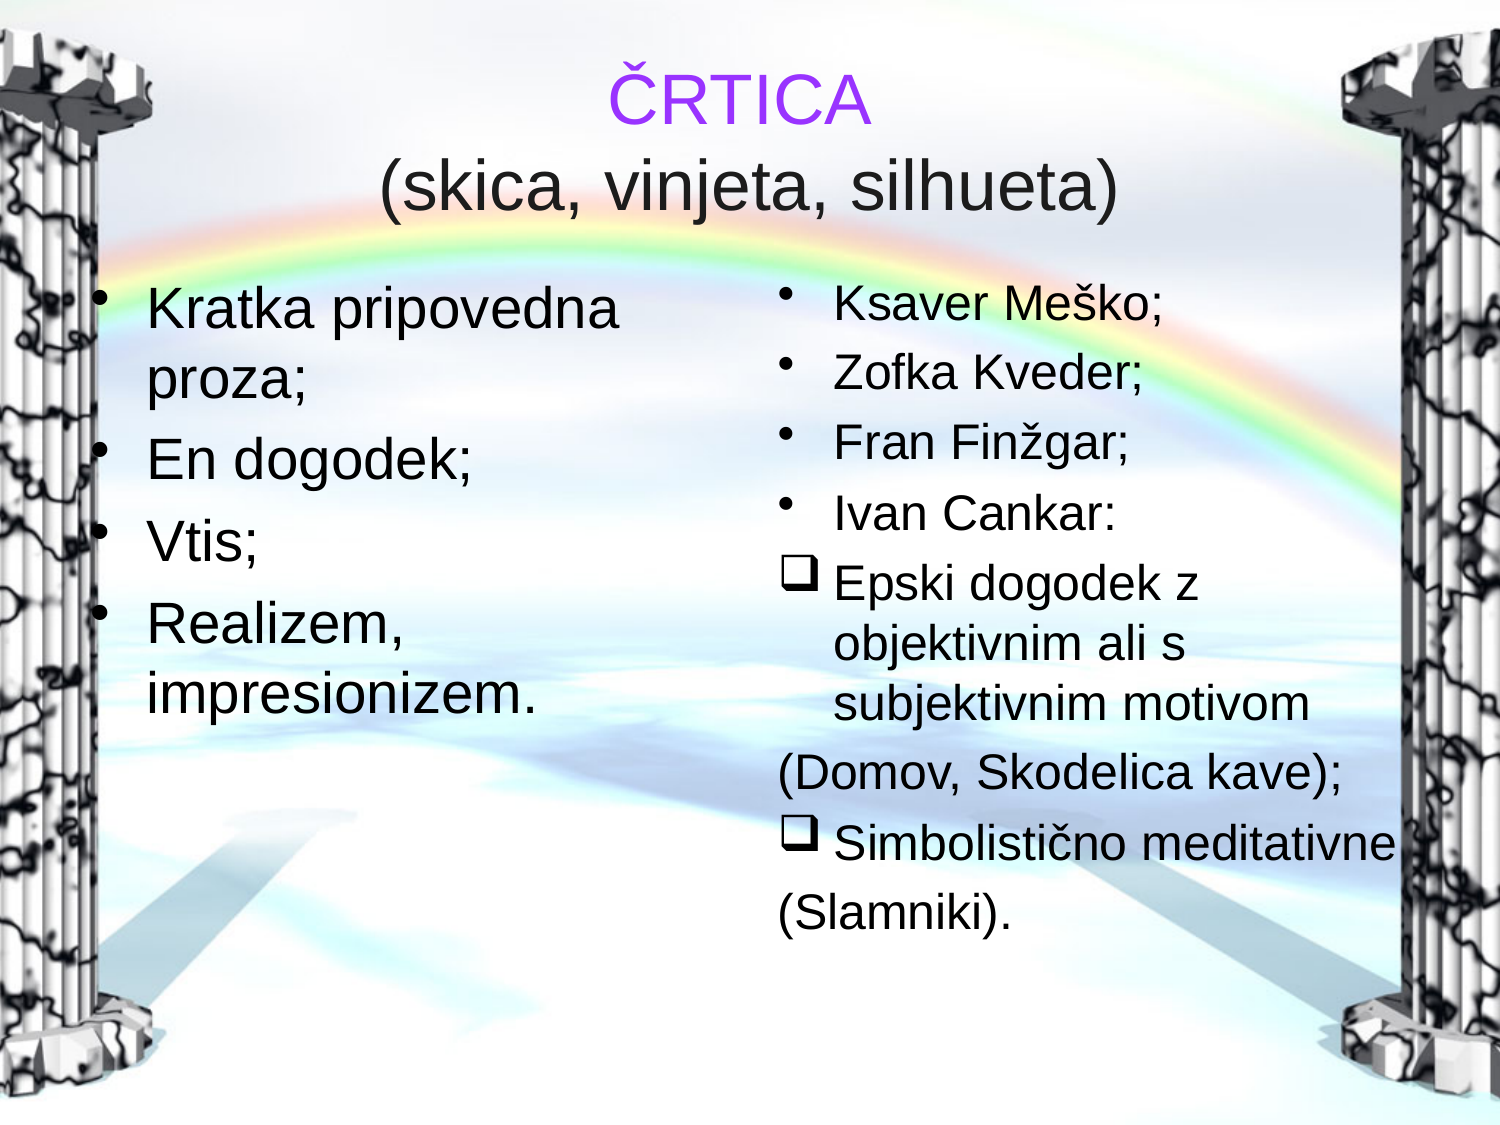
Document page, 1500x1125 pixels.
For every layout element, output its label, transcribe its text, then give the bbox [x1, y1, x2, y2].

picture [0, 0, 1500, 1125]
list Ksaver Meško; Zofka Kveder; Fran Finžgar; Ivan Cankar: Epski dogodek z objektivnim ali s subjektivnim motivom (Domov, Skodelica kave); Simbolistično meditativne (Slamniki). [762, 262, 1425, 1005]
title ČRTICA (skica, vinjeta, silhueta) [75, 45, 1425, 233]
list Kratka pripovedna proza; En dogodek; Vtis; Realizem, impresionizem. [75, 262, 738, 1005]
